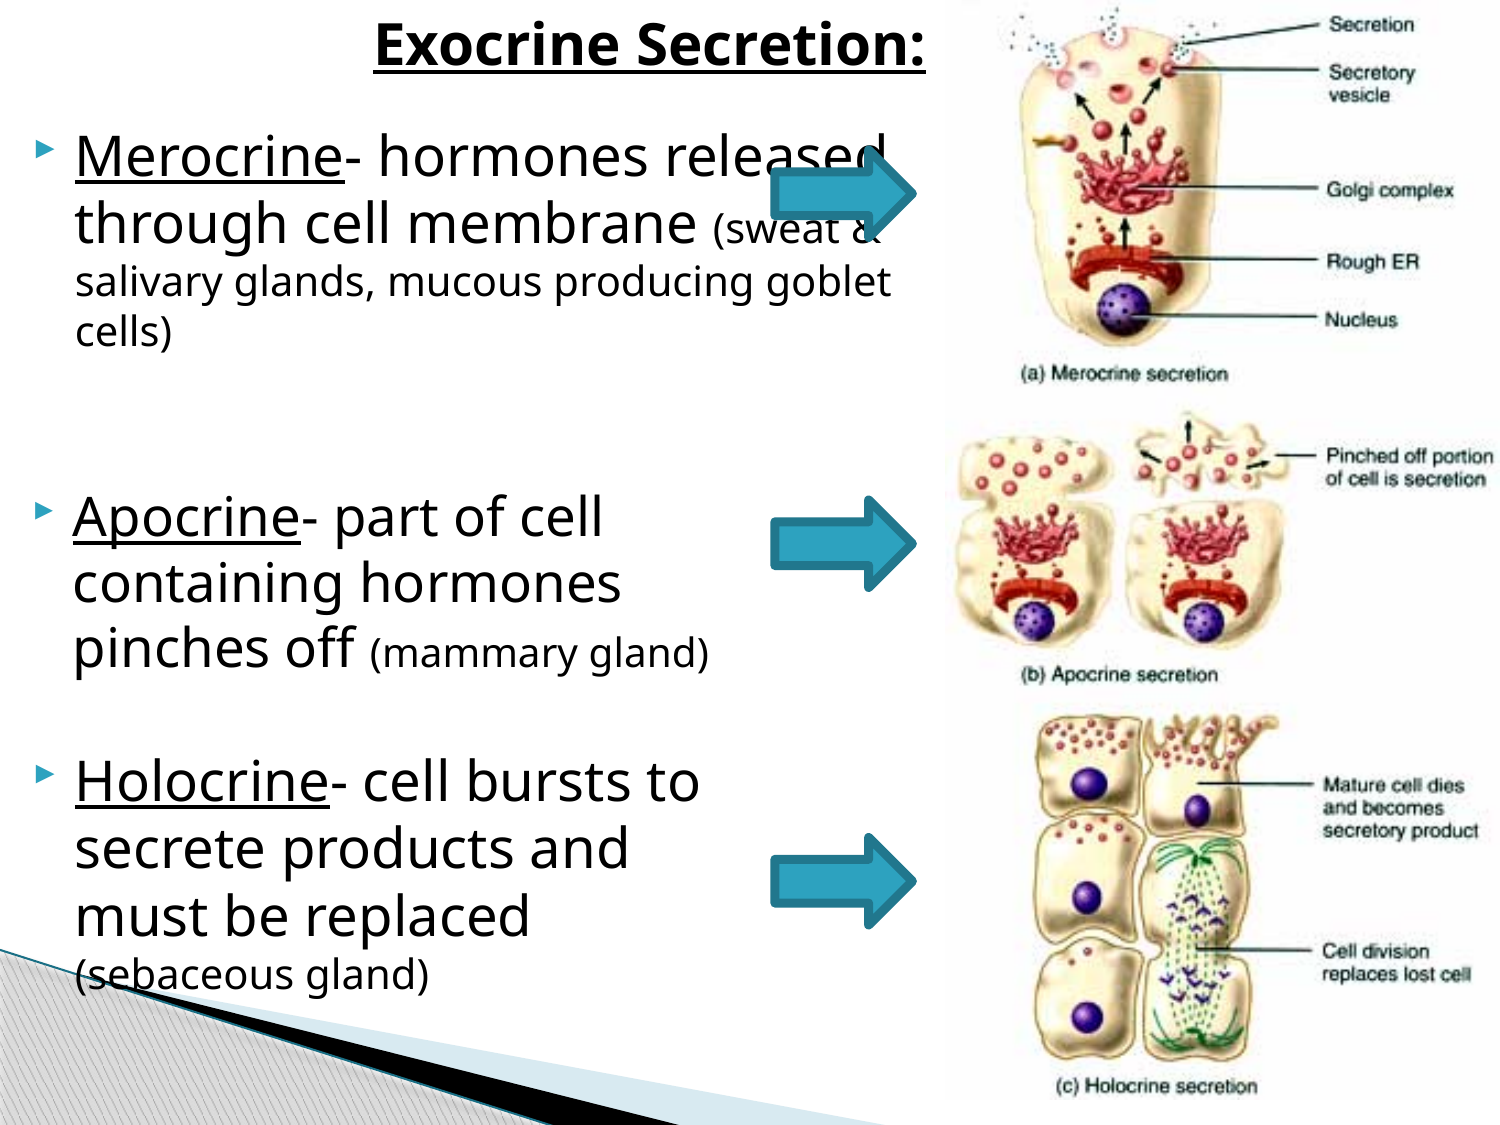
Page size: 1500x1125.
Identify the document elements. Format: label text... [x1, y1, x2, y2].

text_box Exocrine Secretion: [249, 0, 945, 85]
text_box [770, 495, 917, 592]
text_box [770, 833, 917, 930]
text_box Merocrine- hormones released through cell membrane (sweat & salivary glands, mucous producing goblet cells) [0, 112, 913, 425]
text_box Apocrine- part of cell containing hormones pinches off (mammary gland) [0, 474, 775, 688]
list Holocrine- cell bursts to secrete products and must be replaced (sebaceous gland) [0, 737, 775, 1013]
picture [945, 0, 1500, 1101]
text_box [770, 145, 917, 242]
